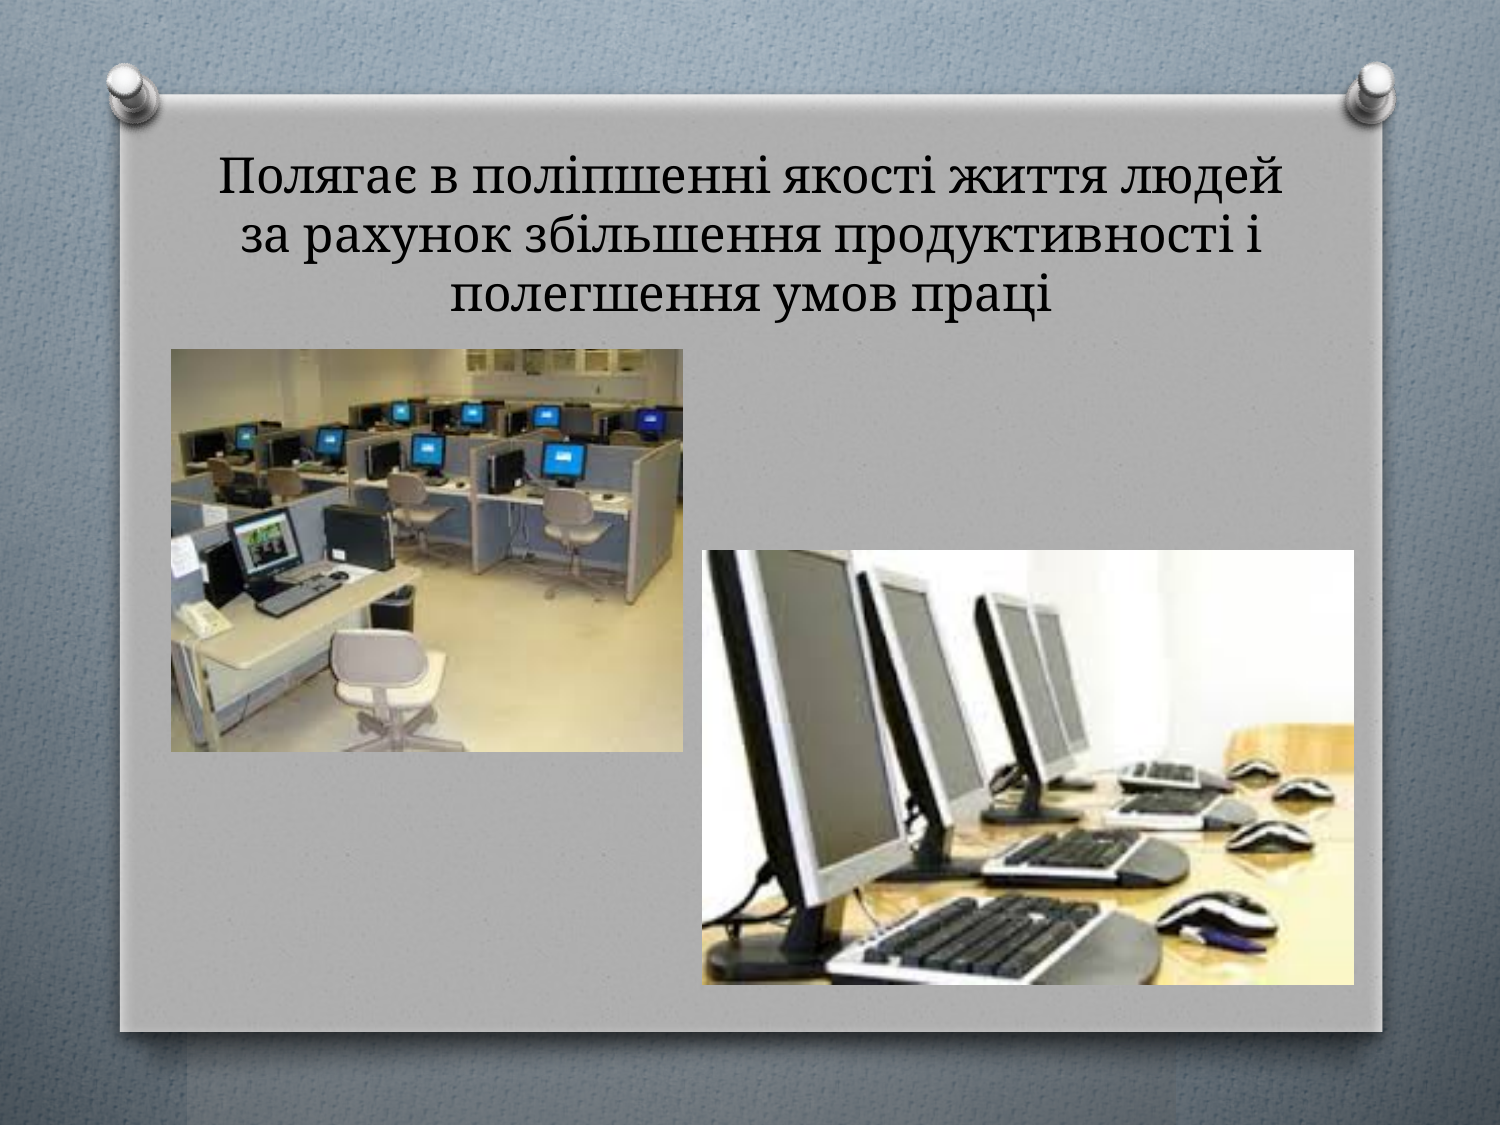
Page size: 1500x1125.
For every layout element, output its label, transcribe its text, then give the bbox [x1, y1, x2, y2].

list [702, 550, 1354, 985]
picture [75, 29, 198, 153]
picture [1317, 35, 1439, 156]
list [170, 349, 683, 752]
title Полягає в поліпшенні якості життя людей за рахунок збільшення продуктивності і полегшення умов праці [179, 134, 1323, 332]
